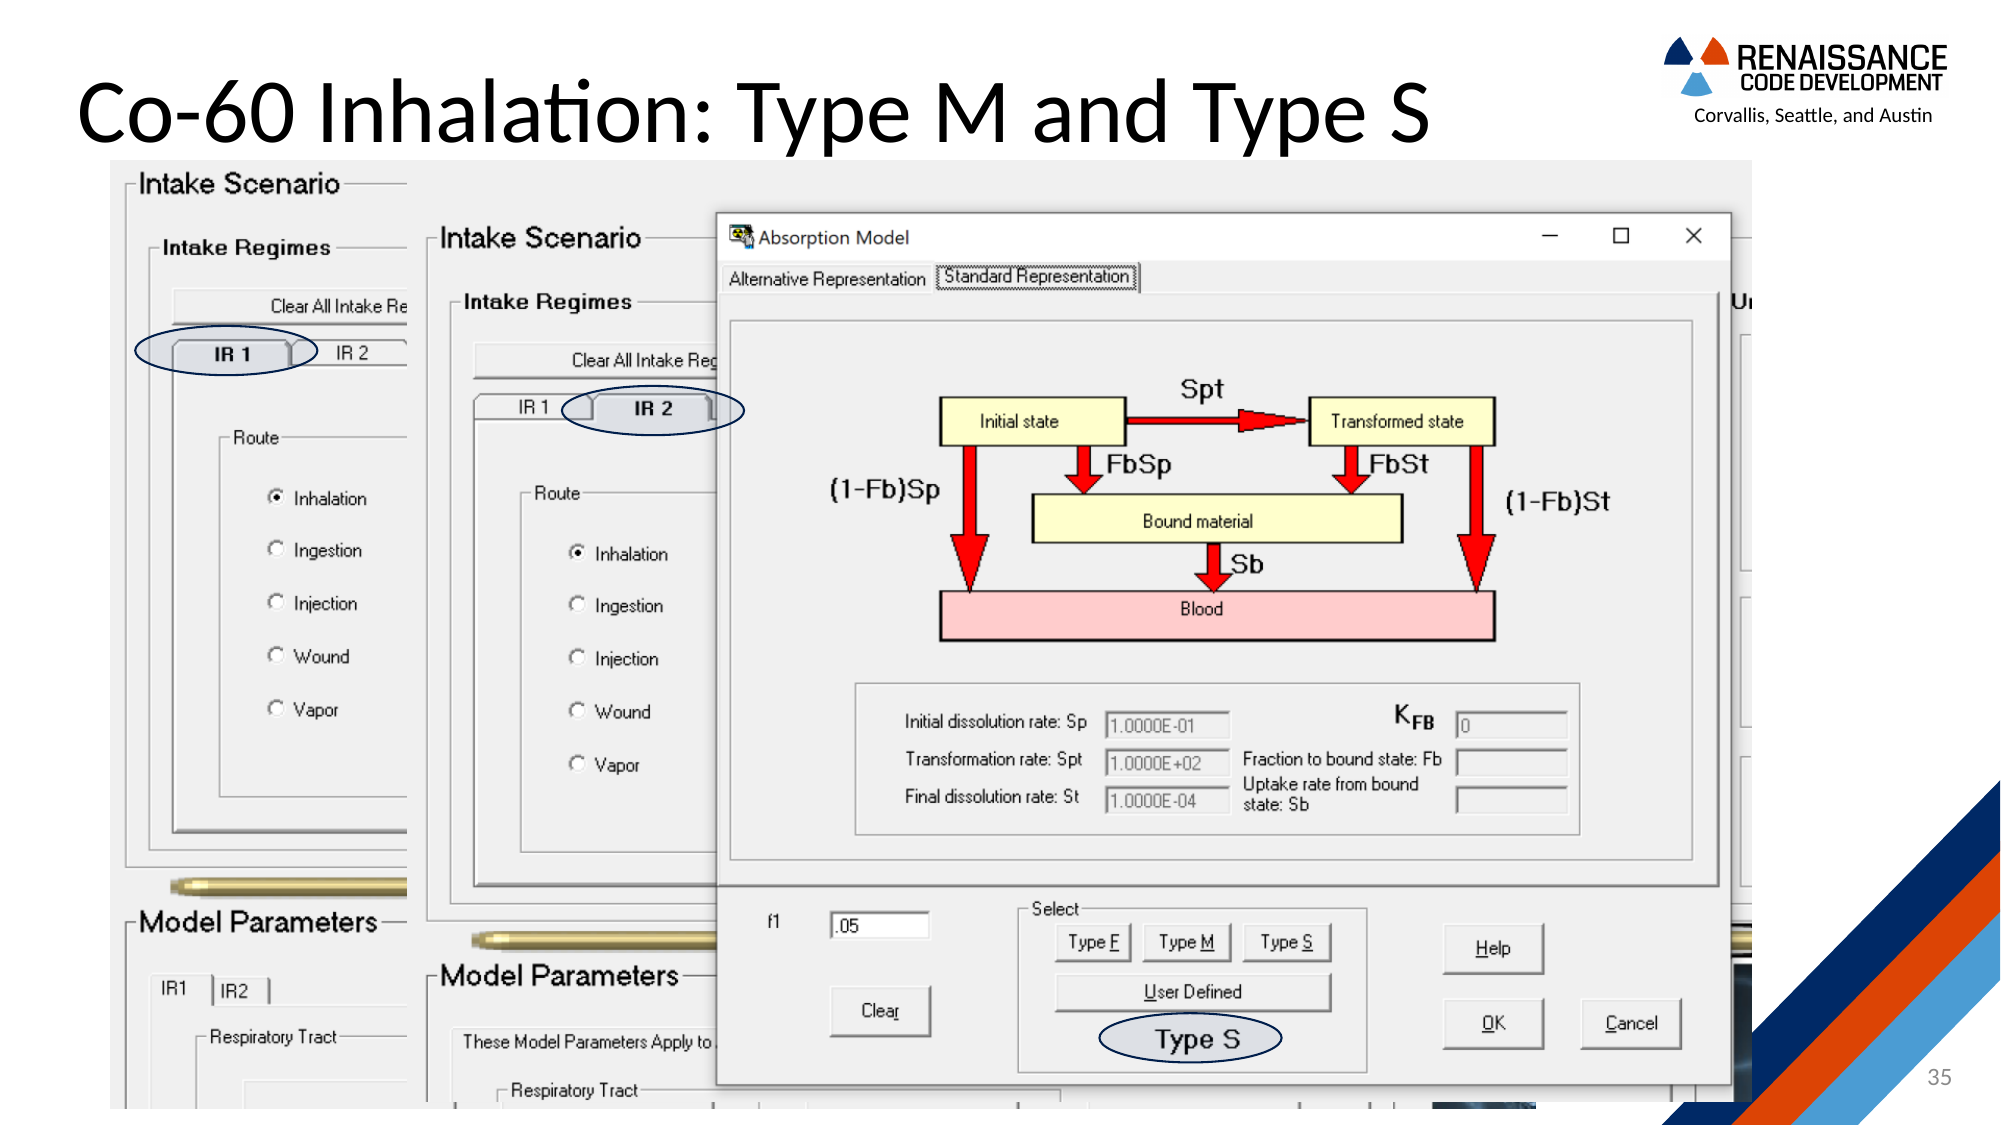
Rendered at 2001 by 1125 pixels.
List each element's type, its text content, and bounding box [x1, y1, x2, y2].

slide_number 35 [1536, 1045, 1968, 1106]
title Co-60 Inhalation: Type M and Type S [62, 29, 1788, 196]
picture [1788, 34, 1949, 98]
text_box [110, 160, 1536, 1109]
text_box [407, 160, 1752, 1102]
